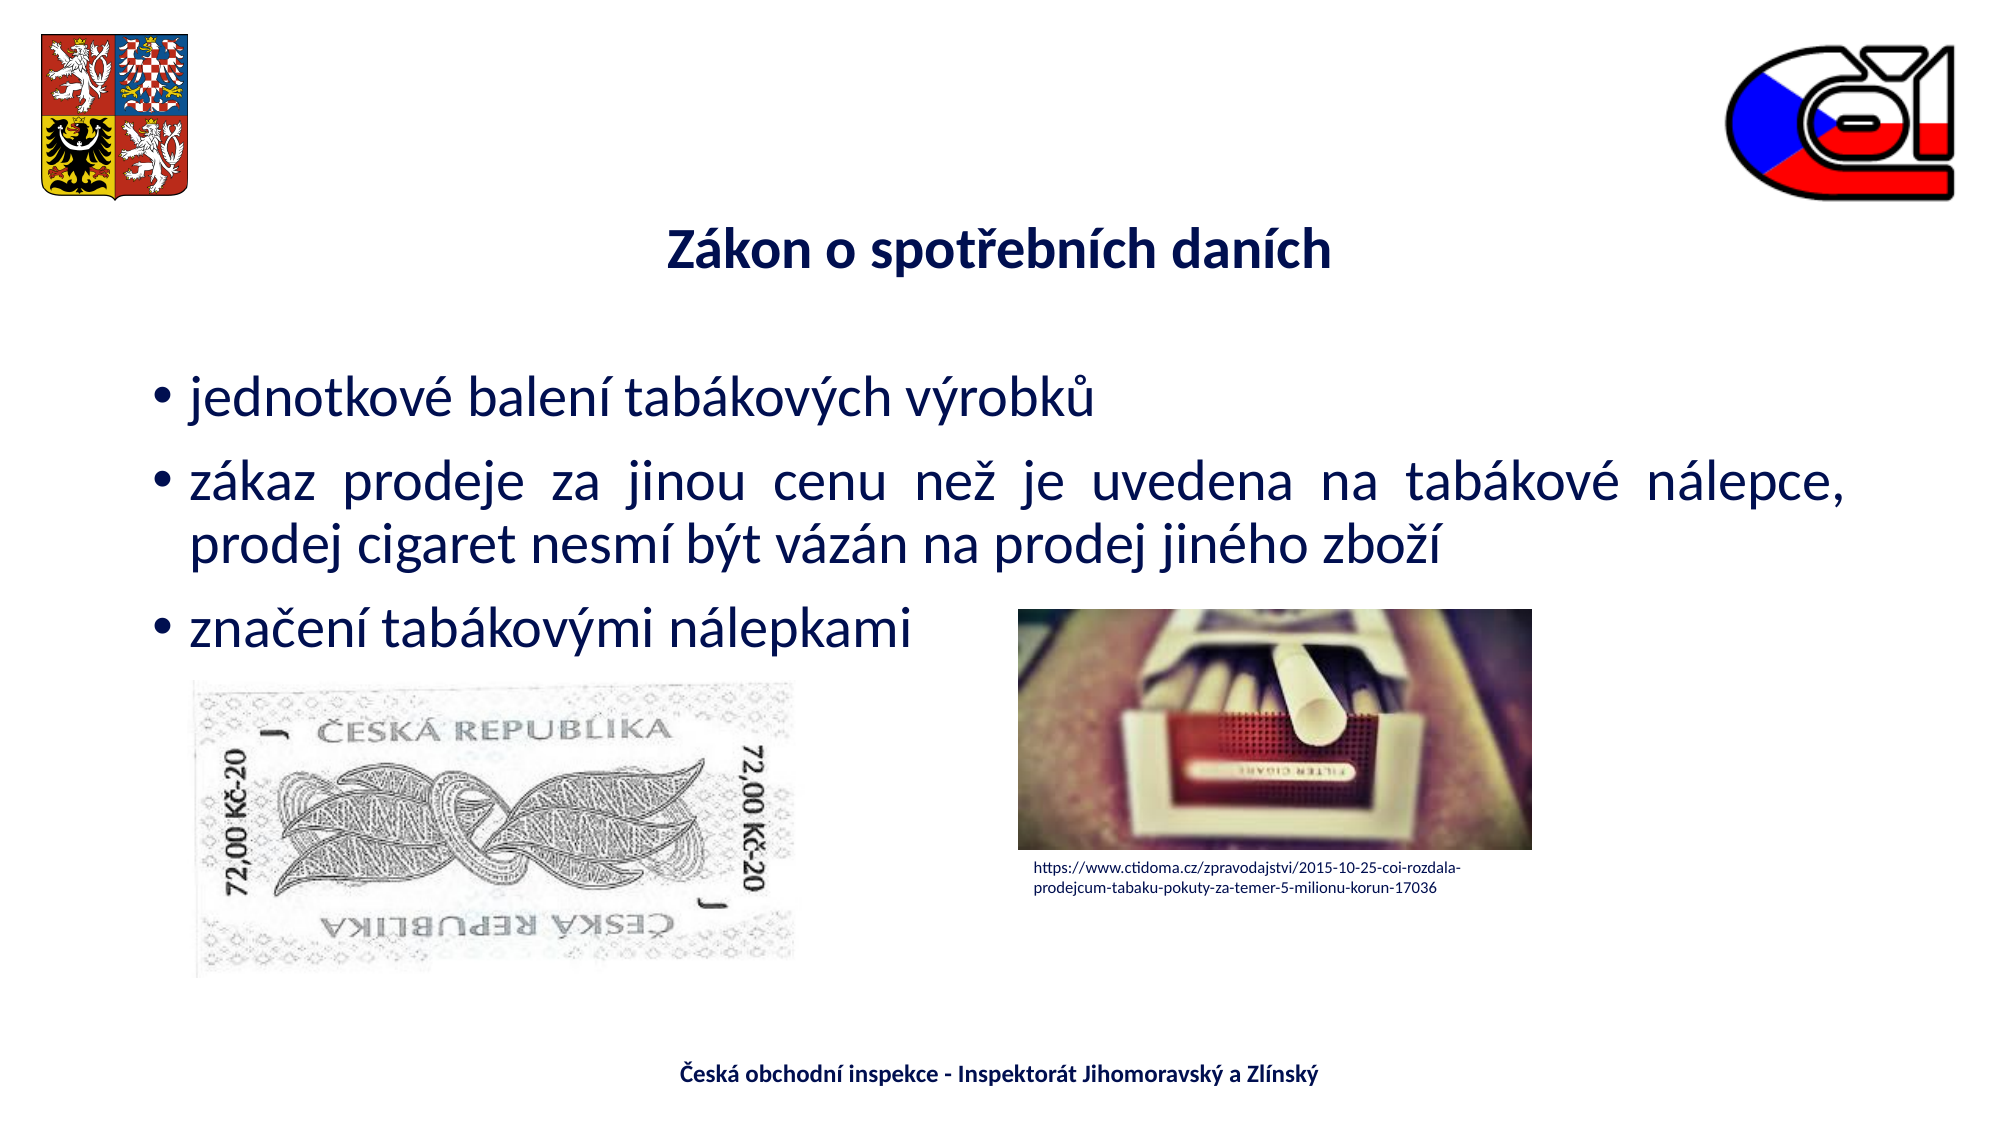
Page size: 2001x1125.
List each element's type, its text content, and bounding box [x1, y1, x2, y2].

picture [187, 680, 805, 978]
title Zákon o spotřebních daních [137, 141, 1863, 358]
footer Česká obchodní inspekce - Inspektorát Jihomoravský a Zlínský [662, 1042, 1338, 1103]
list jednotkové balení tabákových výrobků zákaz prodeje za jinou cenu než je uvedena na tabákové nálepce, prodej cigaret nesmí být vázán na prodej jiného zboží značení tabákovými nálepkami [137, 358, 1863, 692]
picture [41, 34, 188, 201]
picture [1714, 34, 1967, 213]
text_box https://www.ctidoma.cz/zpravodajstvi/2015-10-25-coi-rozdala-prodejcum-tabaku-pokuty-za-temer-5-milionu-korun-17036 [1018, 850, 1489, 905]
picture [1018, 609, 1532, 850]
